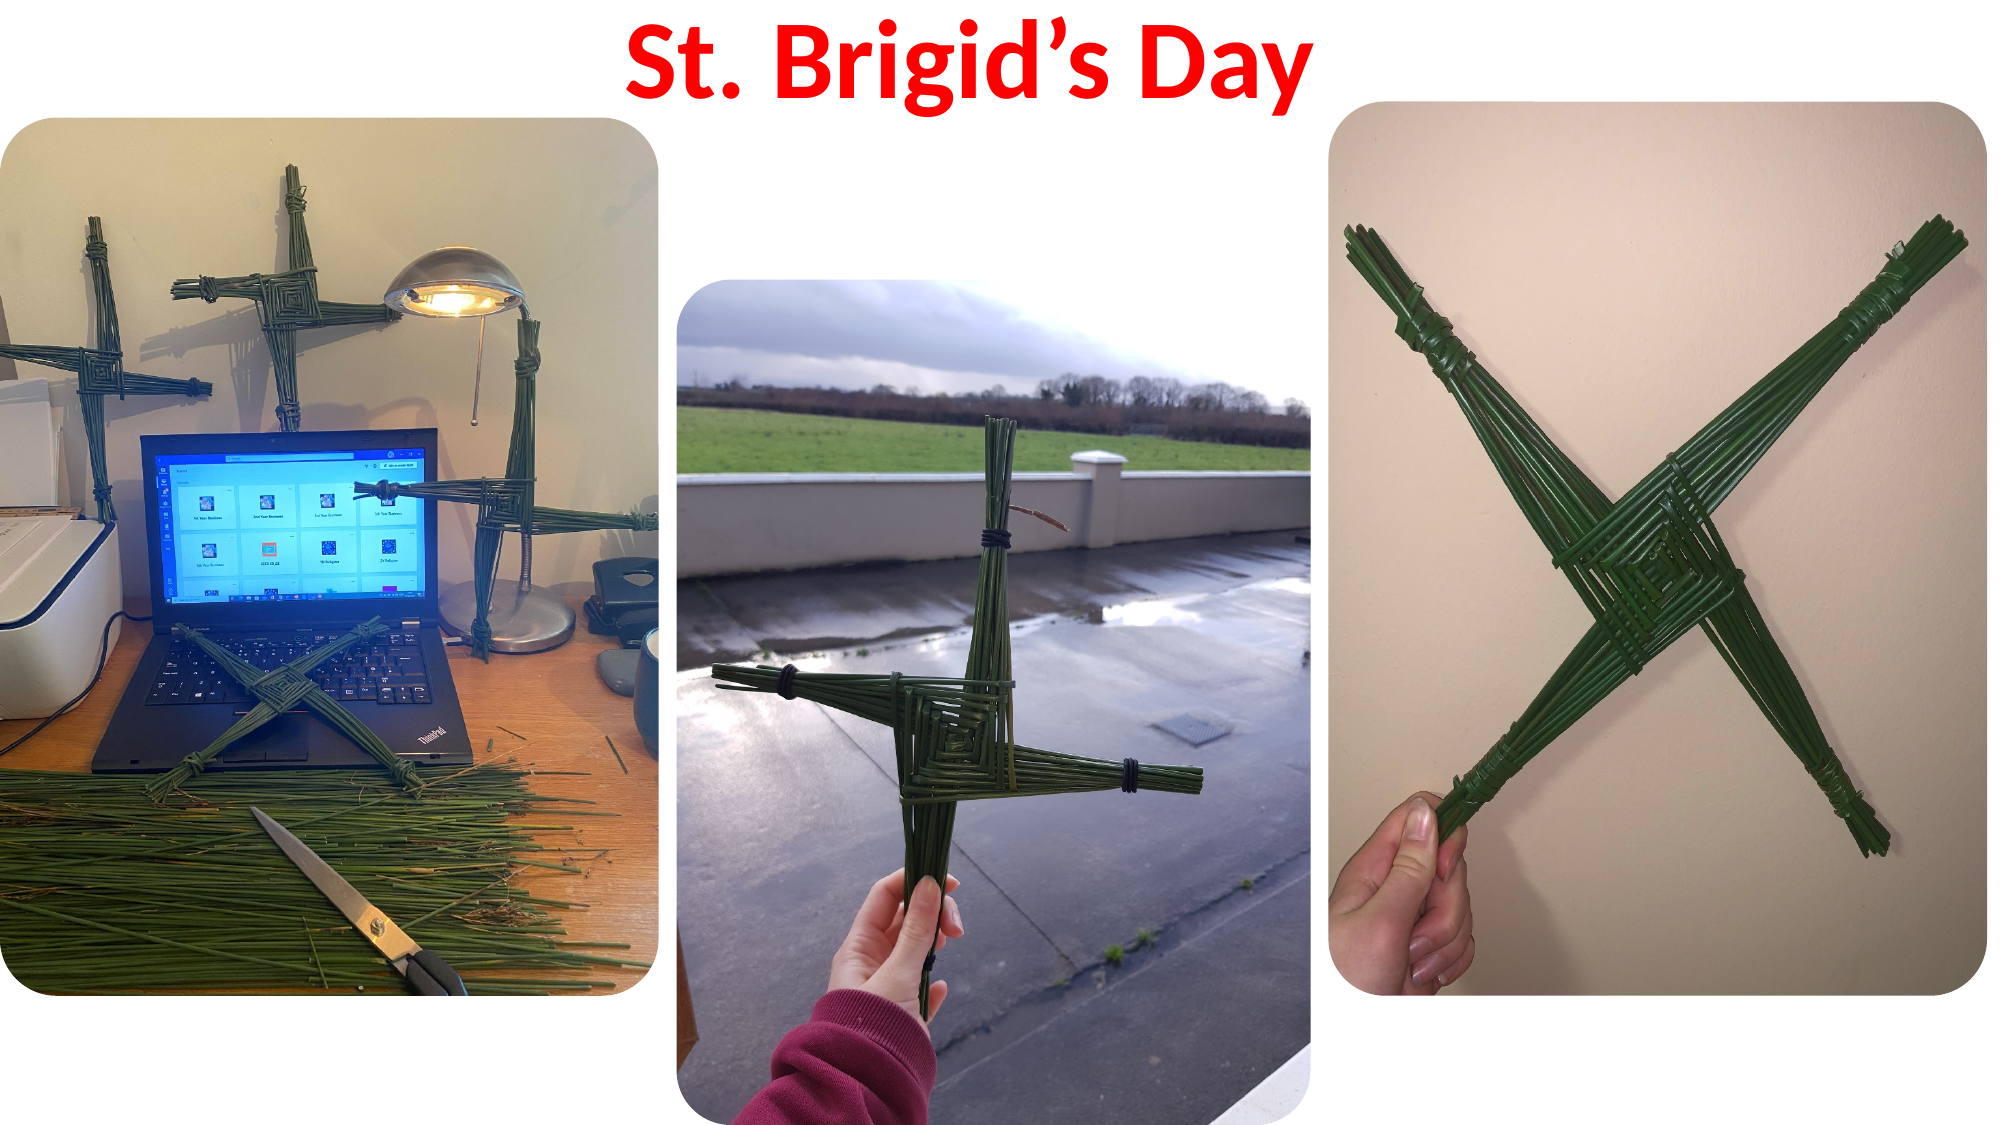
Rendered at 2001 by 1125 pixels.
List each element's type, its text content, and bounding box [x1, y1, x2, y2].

title St. Brigid’s Day [120, 0, 1846, 171]
picture [570, 101, 1988, 1125]
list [0, 117, 659, 996]
